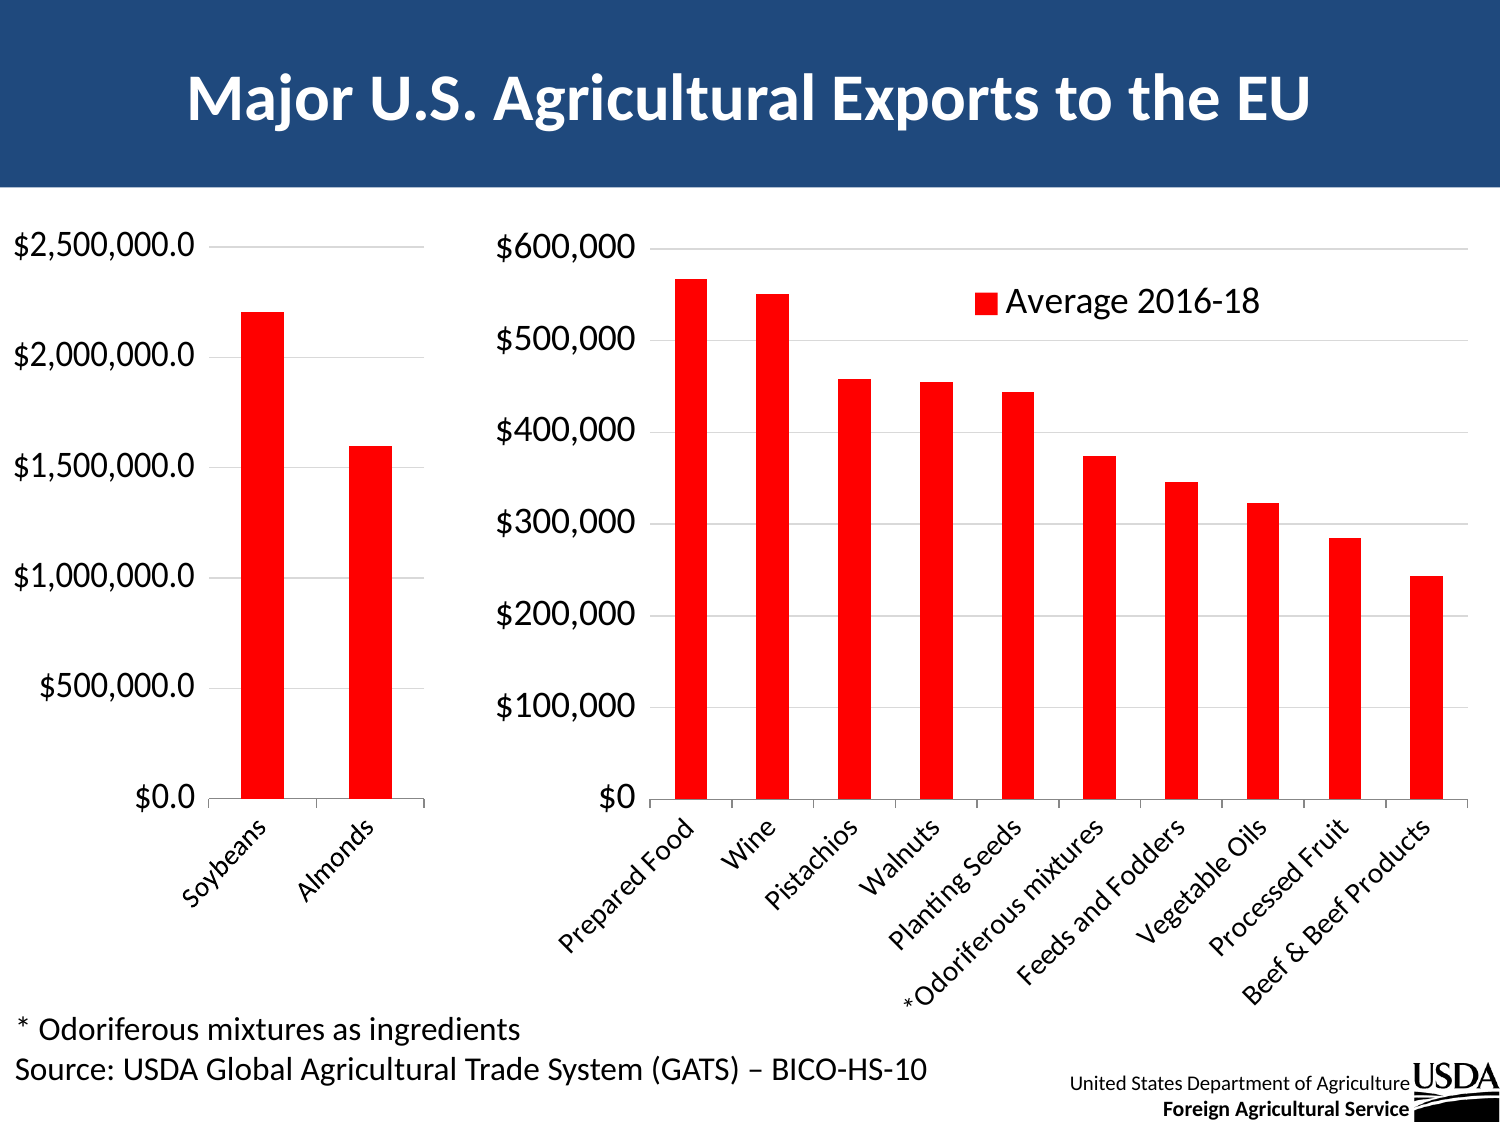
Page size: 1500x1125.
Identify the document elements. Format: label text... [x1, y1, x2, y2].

title Major U.S. Agricultural Exports to the EU [0, 0, 1500, 188]
chart [12, 187, 1500, 1125]
text_box * Odoriferous mixtures as ingredients Source: USDA Global Agricultural Trade System (GATS) – BICO-HS-10 [0, 999, 380, 1125]
